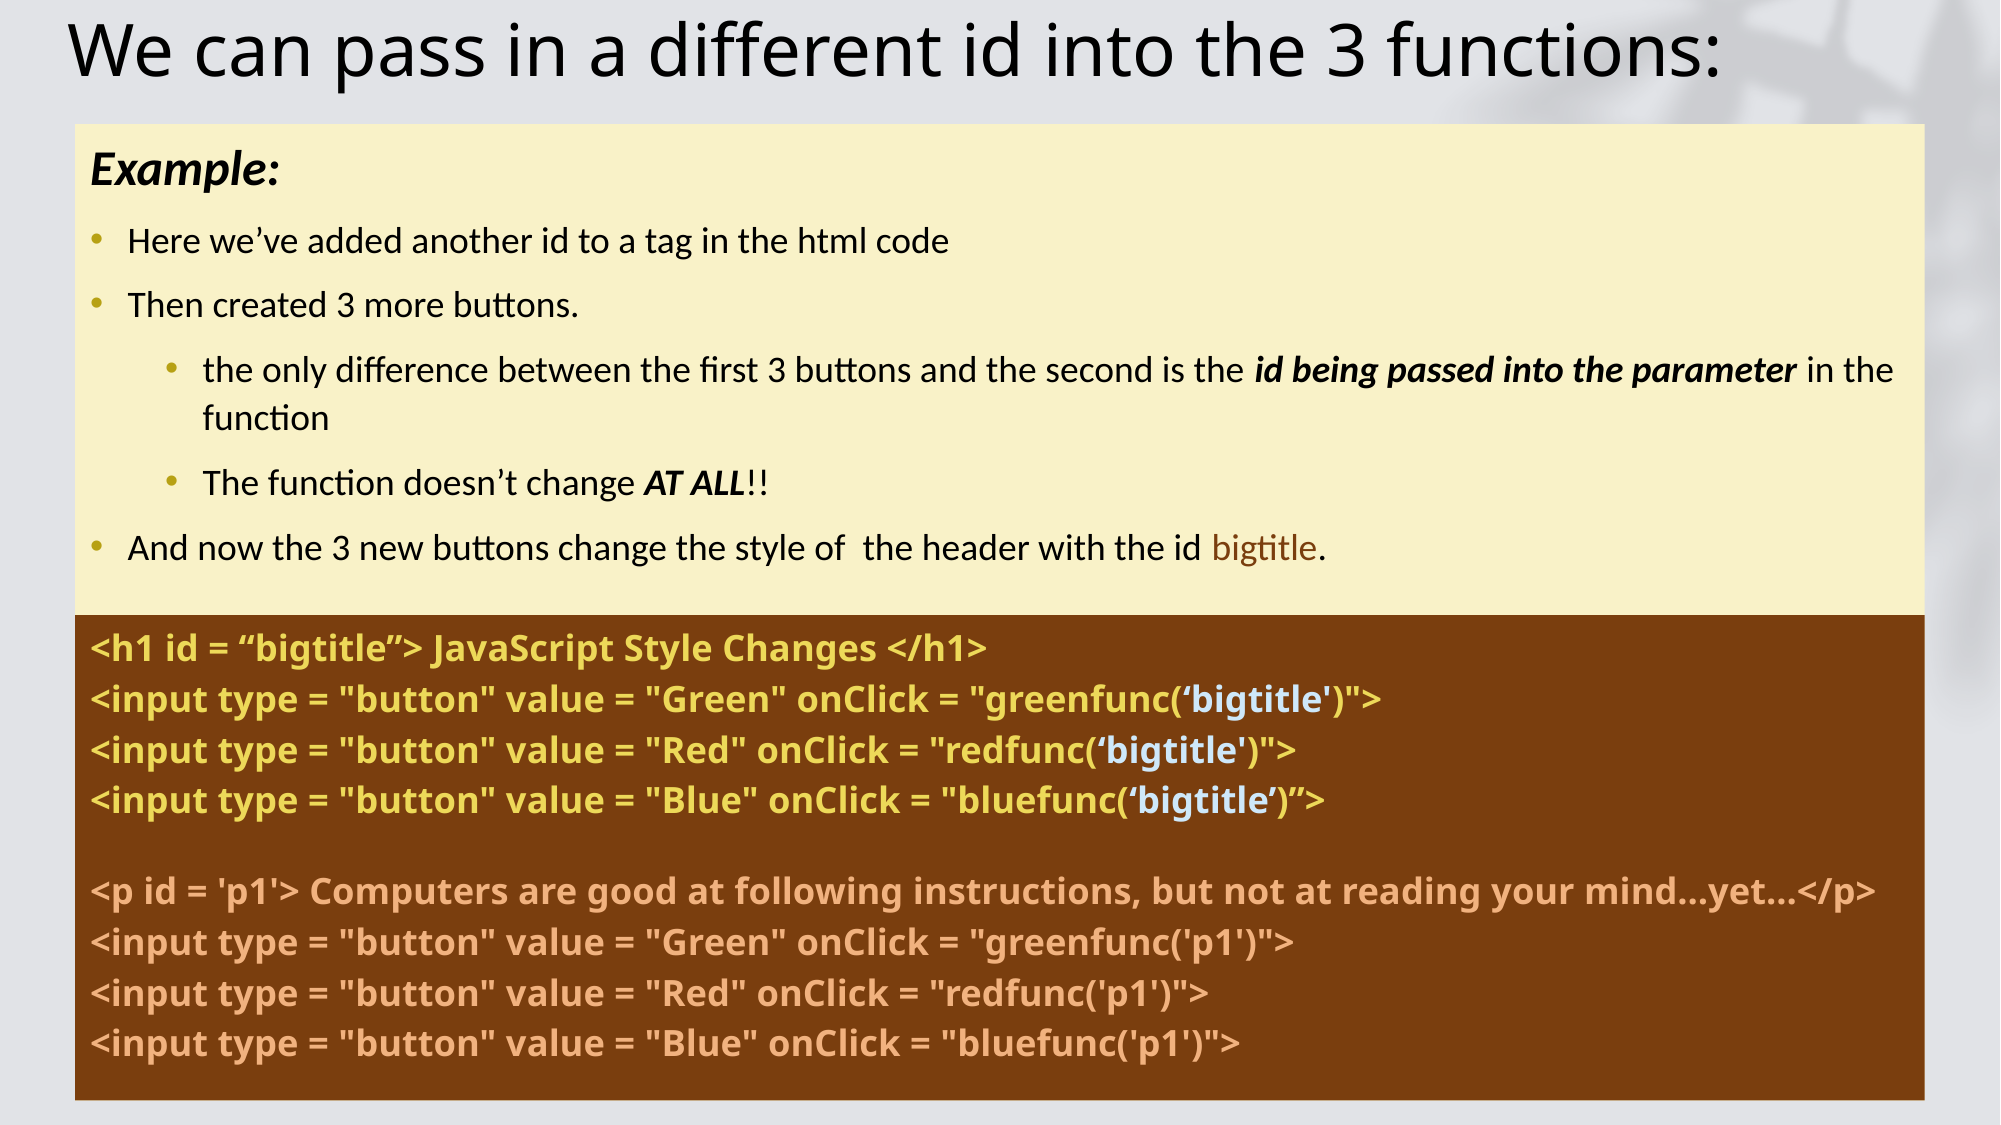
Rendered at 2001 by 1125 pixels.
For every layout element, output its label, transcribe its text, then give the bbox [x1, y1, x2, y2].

text_box <h1 id = “bigtitle”> JavaScript Style Changes </h1> <input type = "button" value = "Green" onClick = "greenfunc(‘bigtitle')"> <input type = "button" value = "Red" onClick = "redfunc(‘bigtitle')"> <input type = "button" value = "Blue" onClick = "bluefunc(‘bigtitle’)”> <p id = 'p1'> Computers are good at following instructions, but not at reading your mind...yet...</p> <input type = "button" value = "Green" onClick = "greenfunc('p1')"> <input type = "button" value = "Red" onClick = "redfunc('p1')"> <input type = "button" value = "Blue" onClick = "bluefunc('p1')"> [75, 615, 1925, 1101]
list Example: Here we’ve added another id to a tag in the html code Then created 3 more buttons. the only difference between the first 3 buttons and the second is the id being passed into the parameter in the function The function doesn’t change AT ALL!! And now the 3 new buttons change the style of the header with the id bigtitle. [75, 124, 1925, 615]
title We can pass in a different id into the 3 functions: [52, 0, 1841, 125]
